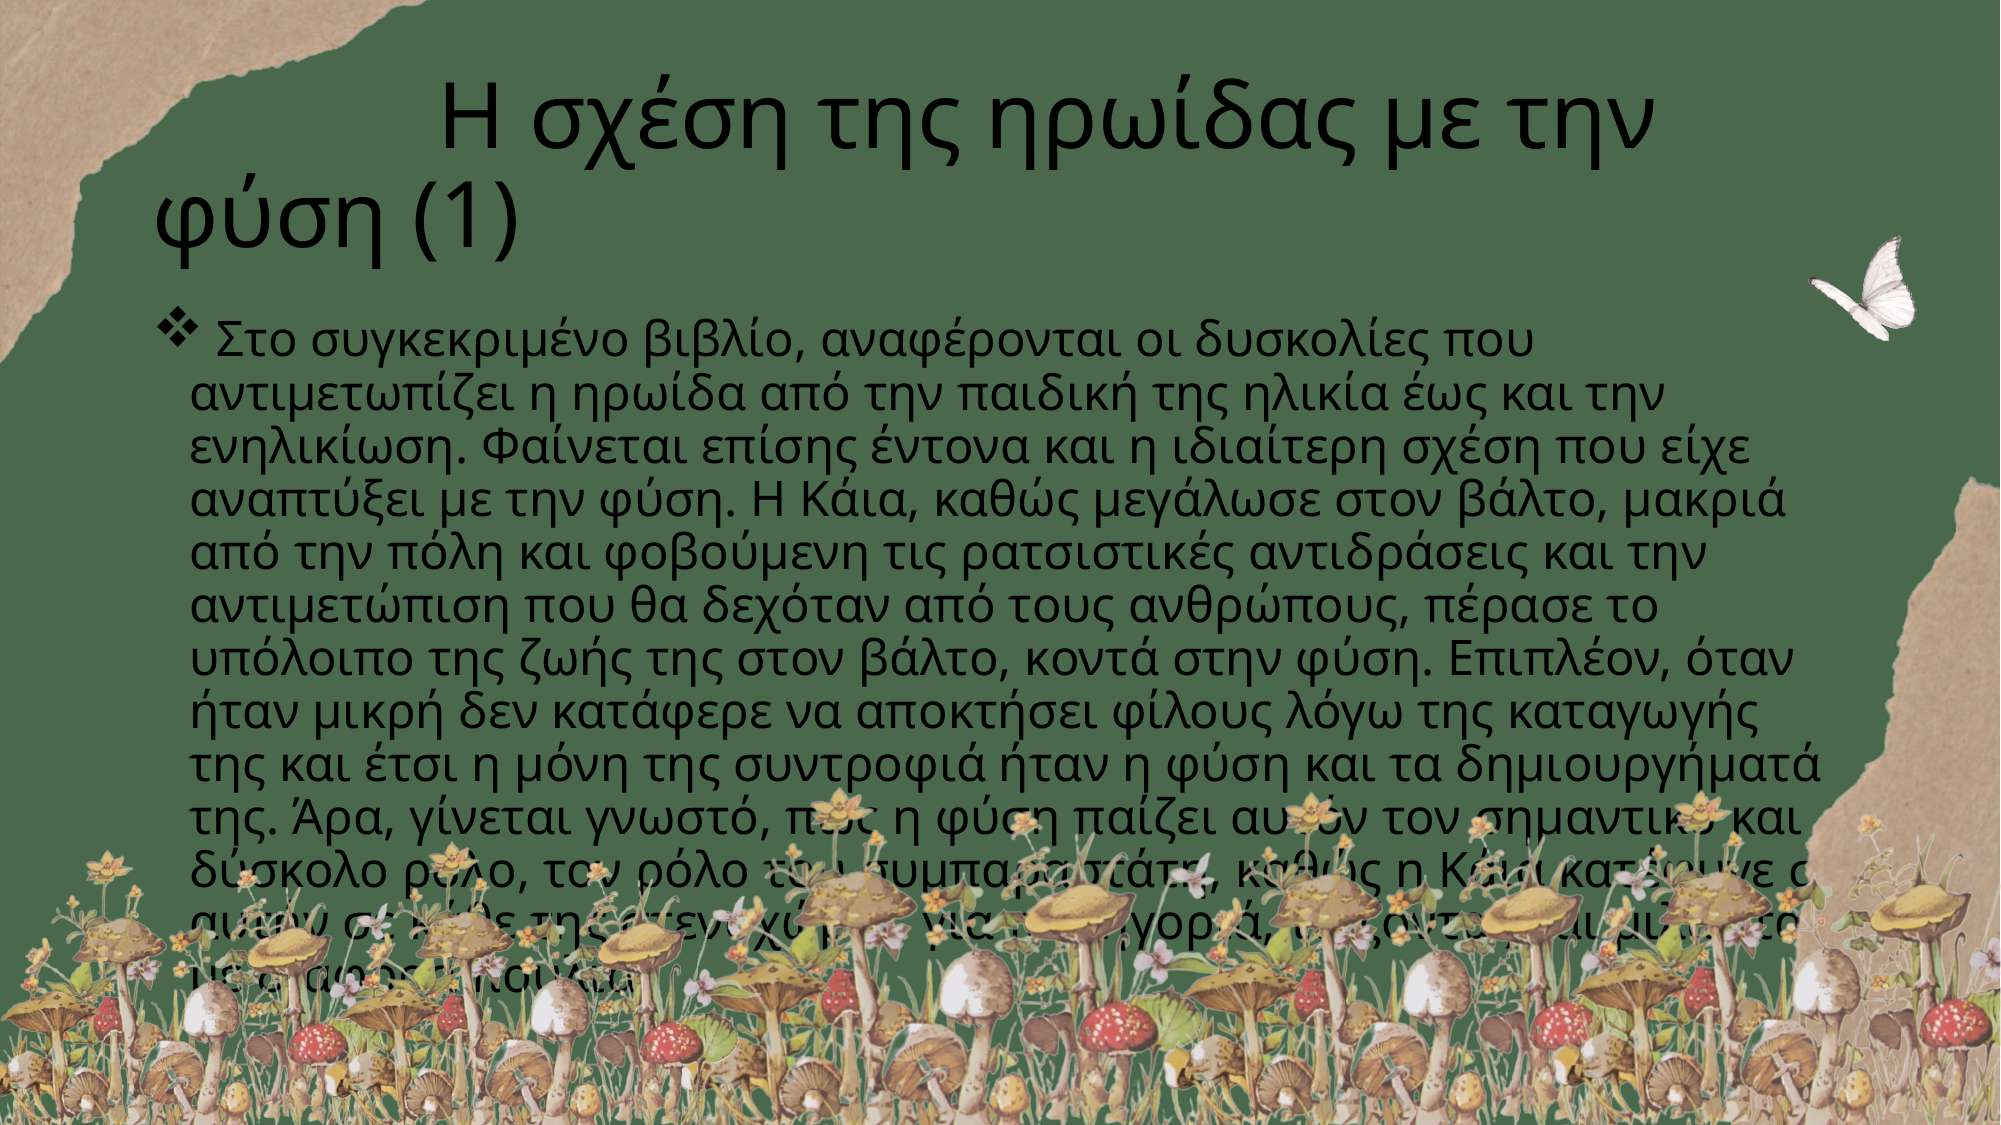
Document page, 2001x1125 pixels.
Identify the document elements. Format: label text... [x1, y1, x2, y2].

title Η σχέση της ηρωίδας με την φύση (1) [845, 59, 1863, 278]
picture [0, 0, 2001, 1125]
list Στο συγκεκριμένο βιβλίο, αναφέρονται οι δυσκολίες που αντιμετωπίζει η ηρωίδα από την παιδική της ηλικία έως και την ενηλικίωση. Φαίνεται επίσης έντονα και η ιδιαίτερη σχέση που είχε αναπτύξει με την φύση. Η Κάια, καθώς μεγάλωσε στον βάλτο, μακριά από την πόλη και φοβούμενη τις ρατσιστικές αντιδράσεις και την αντιμετώπιση που θα δεχόταν από τους ανθρώπους, πέρασε το υπόλοιπο της ζωής της στον βάλτο, κοντά στην φύση. Επιπλέον, όταν ήταν μικρή δεν κατάφερε να αποκτήσει φίλους λόγω της καταγωγής της και έτσι η μόνη της συντροφιά ήταν η φύση και τα δημιουργήματά της. Άρα, γίνεται γνωστό, πως η φύση παίζει αυτόν τον σημαντικό και δύσκολο ρόλο, τον ρόλο του συμπαραστάτη, καθώς η Κάια κατέφυγε σε αυτήν σε κάθε της στενοχώρια, για παρηγοριά, ταΐζοντας και μιλώντας με διάφορα πουλιά. [845, 299, 1191, 691]
